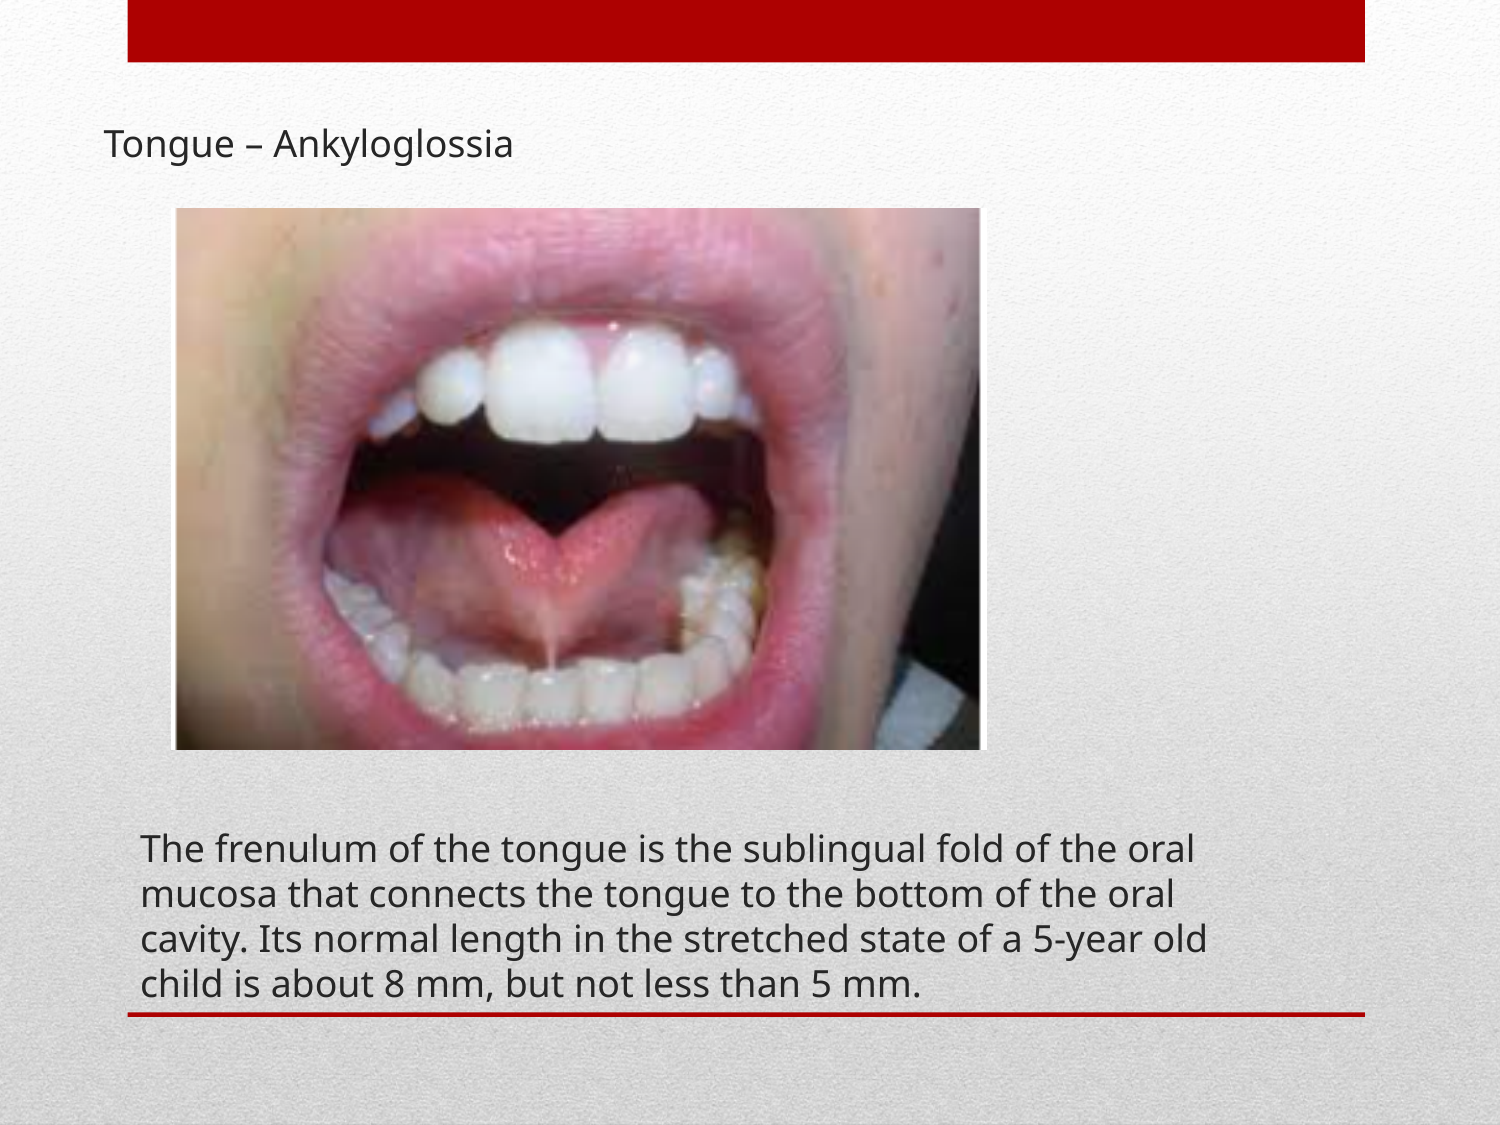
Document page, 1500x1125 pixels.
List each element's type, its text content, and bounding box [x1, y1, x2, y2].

text_box Tongue – Ankyloglossia [88, 77, 904, 173]
picture [170, 207, 987, 751]
title The frenulum of the tongue is the sublingual fold of the oral mucosa that connects the tongue to the bottom of the oral cavity. Its normal length in the stretched state of a 5-year old child is about 8 mm, but not less than 5 mm. [125, 750, 1238, 1013]
